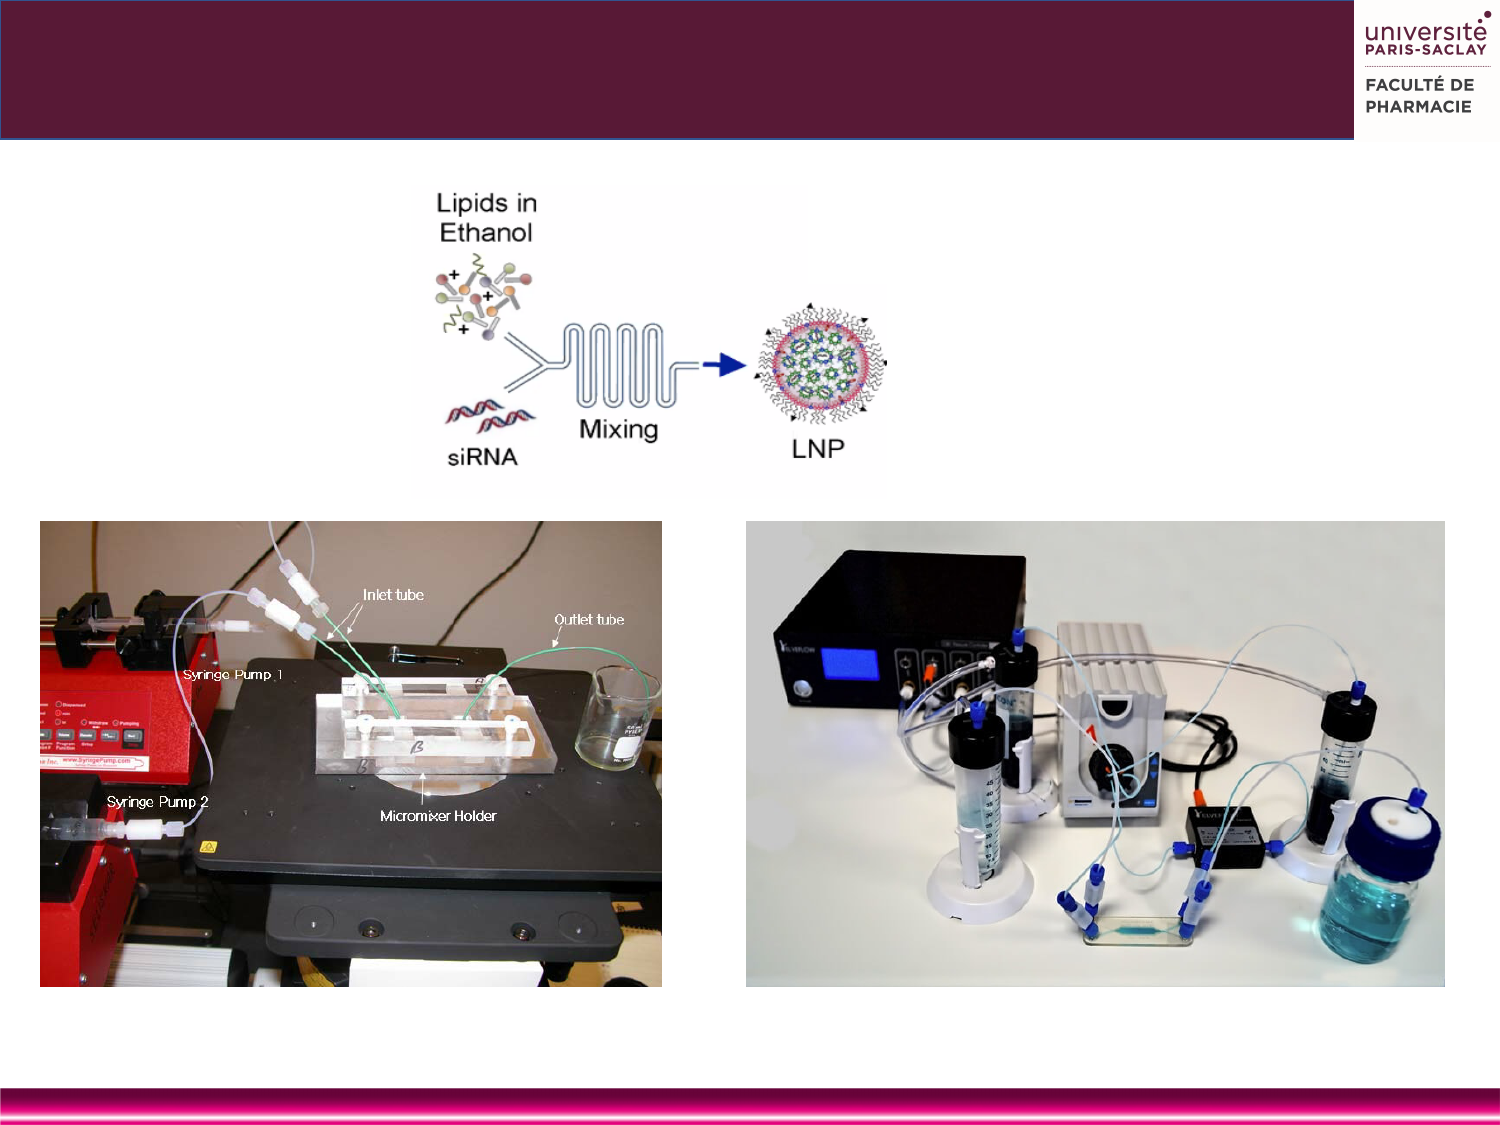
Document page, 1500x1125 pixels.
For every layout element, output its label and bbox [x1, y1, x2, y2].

picture [746, 521, 1445, 987]
picture [2, 1089, 1499, 1124]
picture [40, 521, 662, 987]
picture [1354, 0, 1500, 142]
text_box [411, 180, 907, 499]
